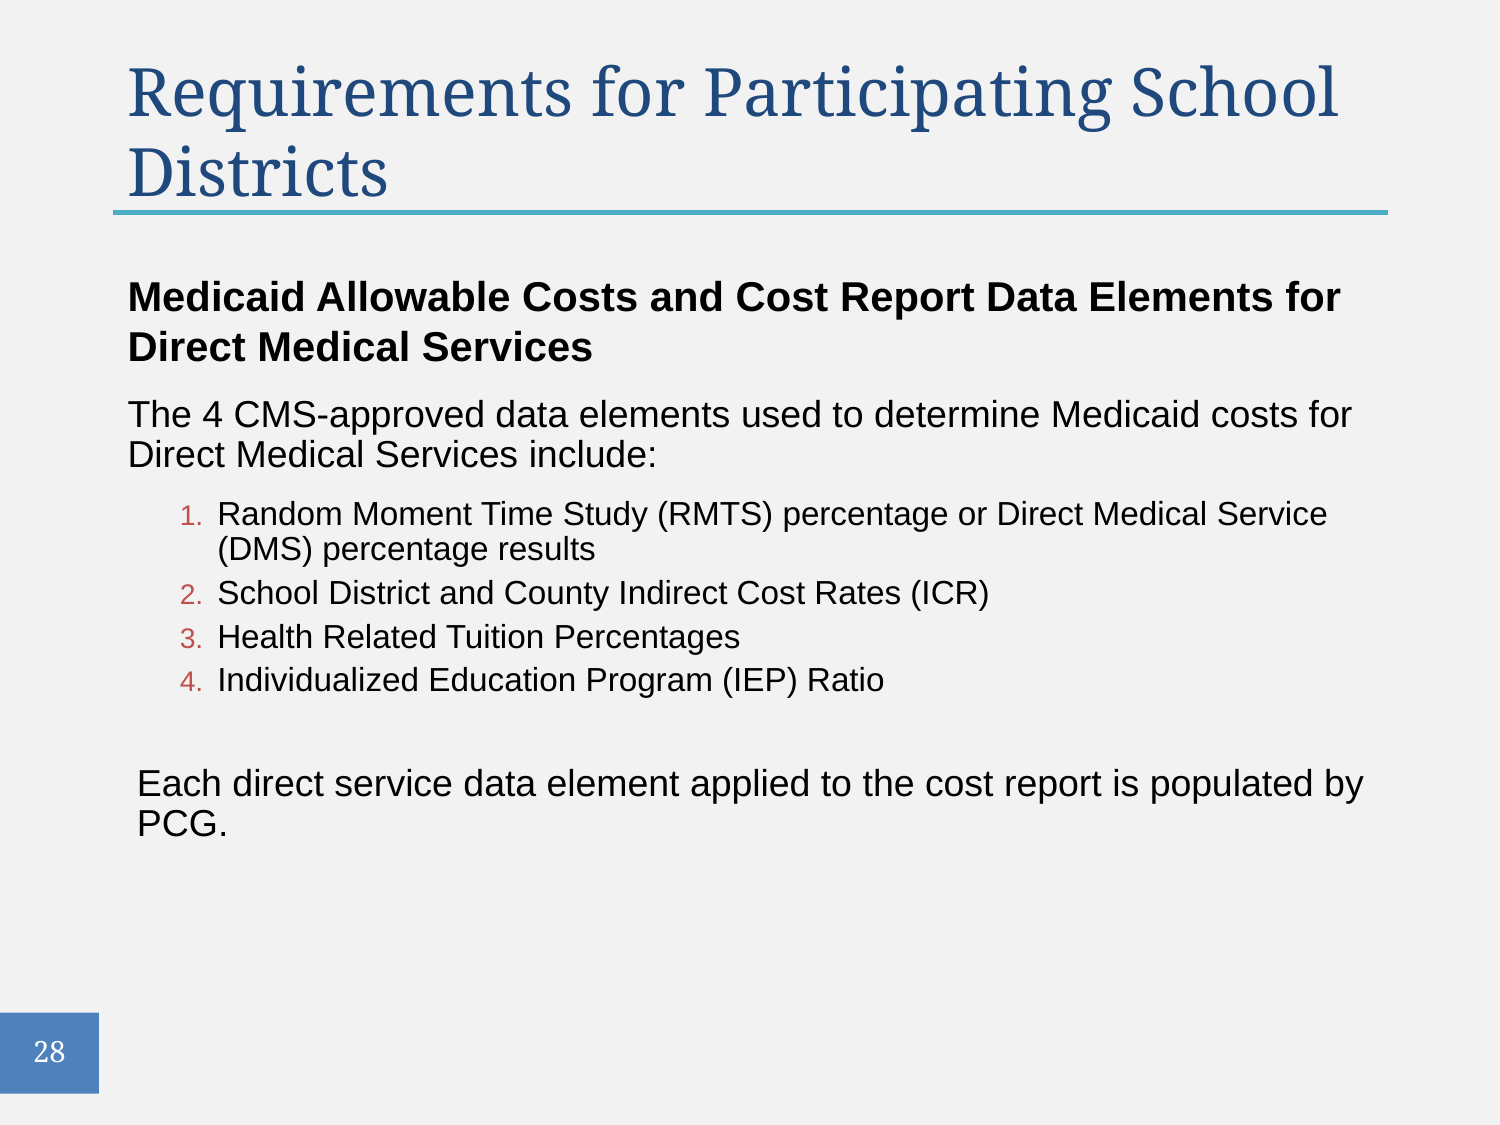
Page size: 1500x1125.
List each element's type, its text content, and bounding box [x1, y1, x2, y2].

title Requirements for Participating School Districts [112, 37, 1388, 226]
slide_number 28 [0, 1012, 99, 1094]
list Medicaid Allowable Costs and Cost Report Data Elements for Direct Medical Services The 4 CMS-approved data elements used to determine Medicaid costs for Direct Medical Services include: Random Moment Time Study (RMTS) percentage or Direct Medical Service (DMS) percentage results School District and County Indirect Cost Rates (ICR) Health Related Tuition Percentages Individualized Education Program (IEP) Ratio Each direct service data element applied to the cost report is populated by PCG. [112, 262, 1388, 1013]
